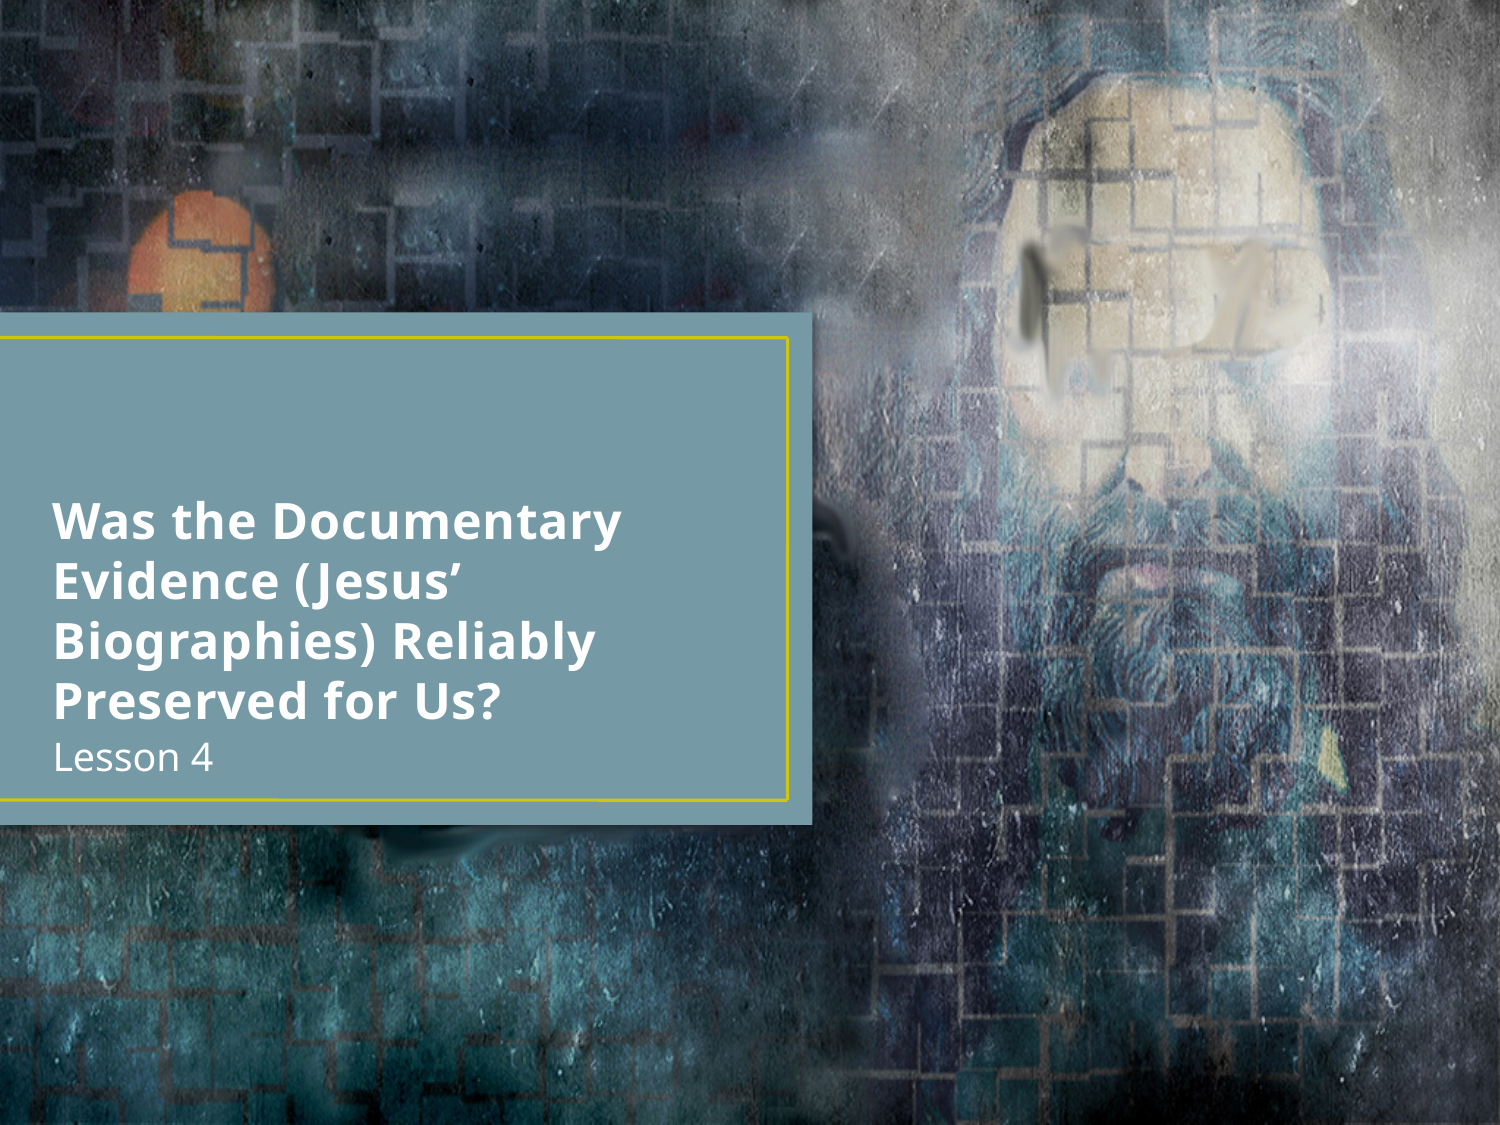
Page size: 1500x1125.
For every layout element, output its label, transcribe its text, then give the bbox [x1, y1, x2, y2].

subtitle Lesson 4 [37, 725, 763, 788]
title Was the Documentary Evidence (Jesus’ Biographies) Reliably Preserved for Us? [37, 474, 813, 738]
picture [0, 0, 1500, 1125]
